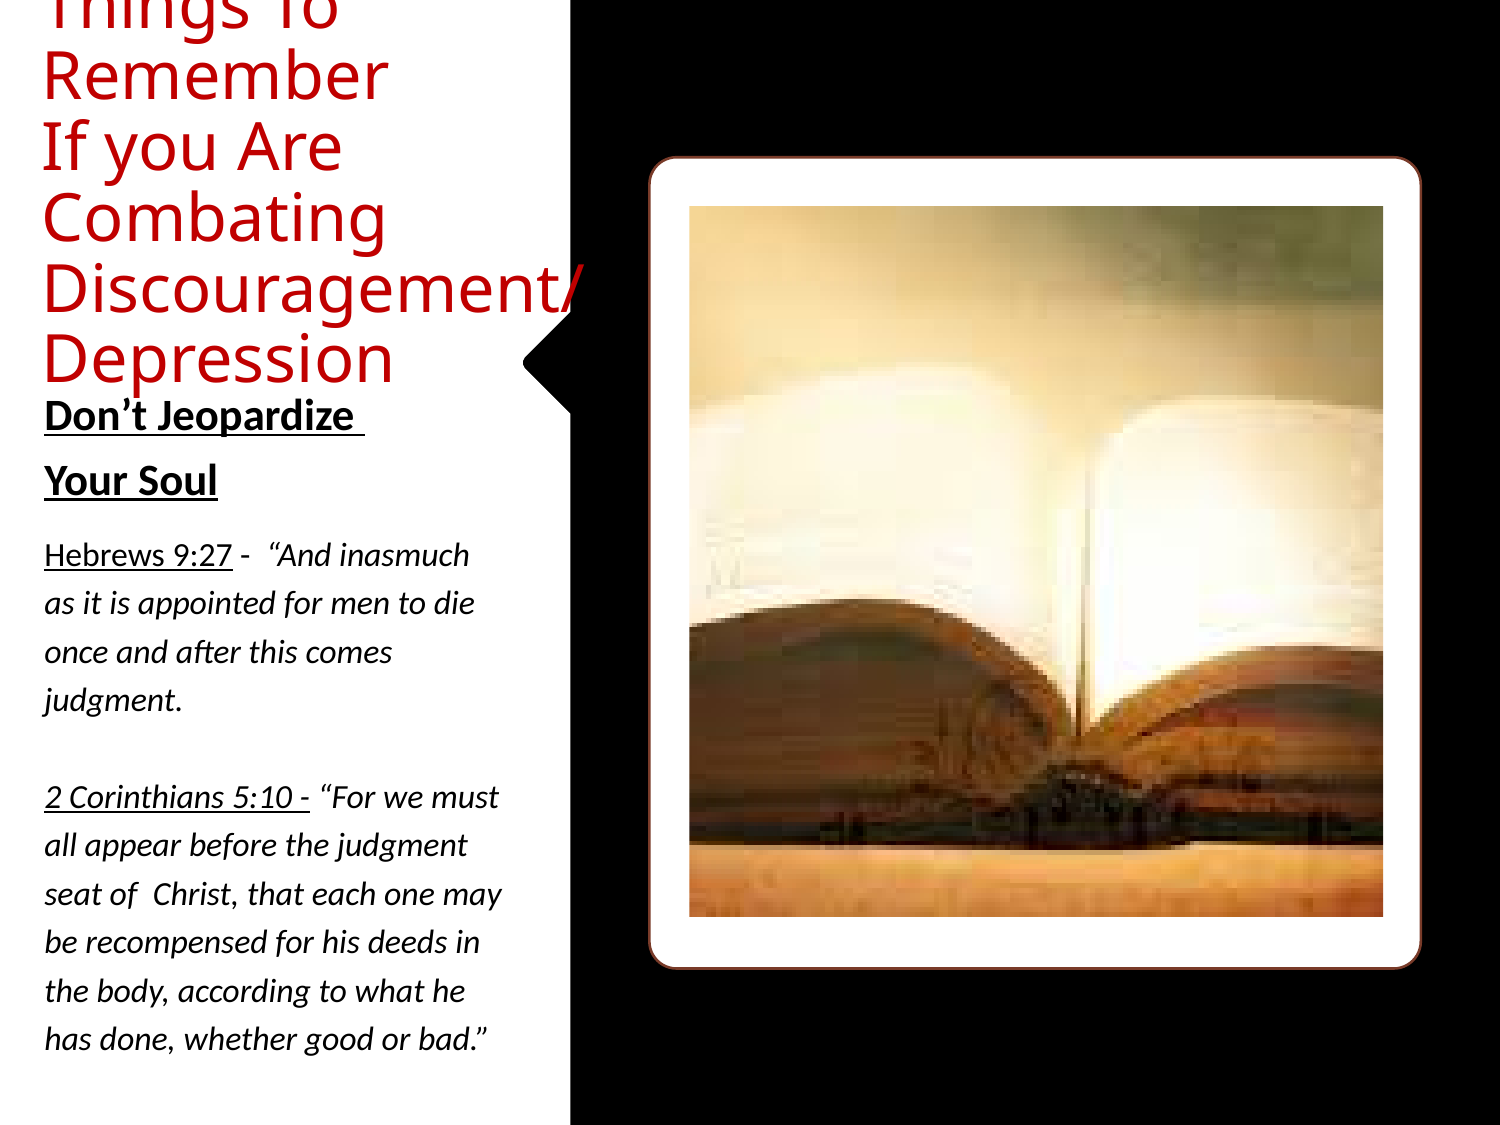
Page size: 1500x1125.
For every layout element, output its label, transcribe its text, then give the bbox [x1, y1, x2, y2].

text_box Don’t Jeopardize Your Soul Hebrews 9:27 - “And inasmuch as it is appointed for men to die once and after this comes judgment. 2 Corinthians 5:10 - “For we must all appear before the judgment seat of Christ, that each one may be recompensed for his deeds in the body, according to what he has done, whether good or bad.” [29, 367, 517, 1105]
text_box [0, 0, 573, 1125]
text_box [525, 0, 1500, 1125]
text_box Things To Remember If you Are Combating Discouragement/ Depression [26, 74, 627, 293]
picture [689, 206, 1384, 917]
text_box [647, 155, 1423, 971]
